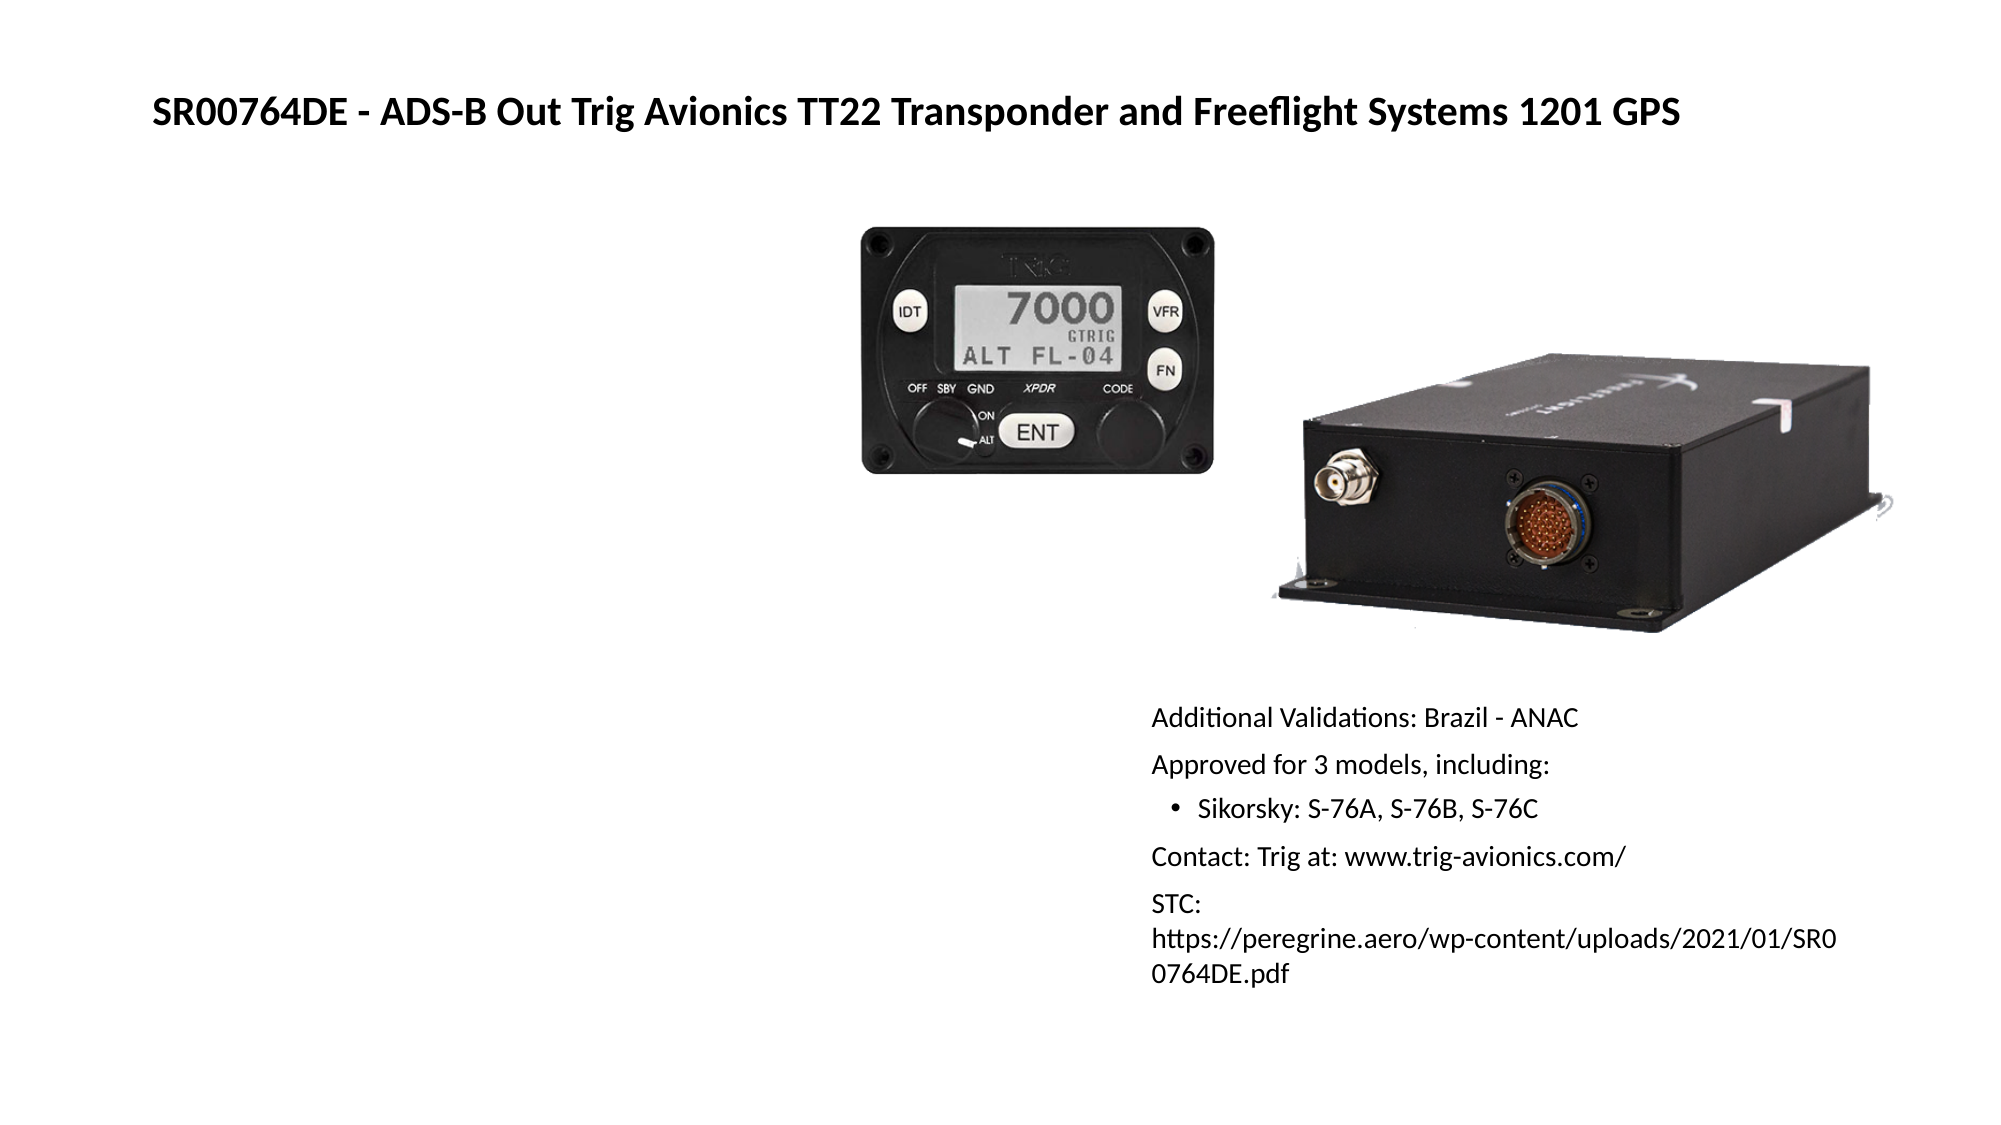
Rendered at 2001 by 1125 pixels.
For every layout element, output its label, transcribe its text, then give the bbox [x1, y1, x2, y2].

picture [1264, 353, 1898, 633]
picture [856, 218, 1225, 484]
title SR00764DE - ADS-B Out Trig Avionics TT22 Transponder and Freeflight Systems 1201 GPS [137, 22, 1863, 202]
list Additional Validations: Brazil - ANAC Approved for 3 models, including: Sikorsky: S-76A, S-76B, S-76C Contact: Trig at: www.trig-avionics.com/ STC: https://peregrine.aero/wp-content/uploads/2021/01/SR00764DE.pdf [1136, 690, 1863, 1014]
